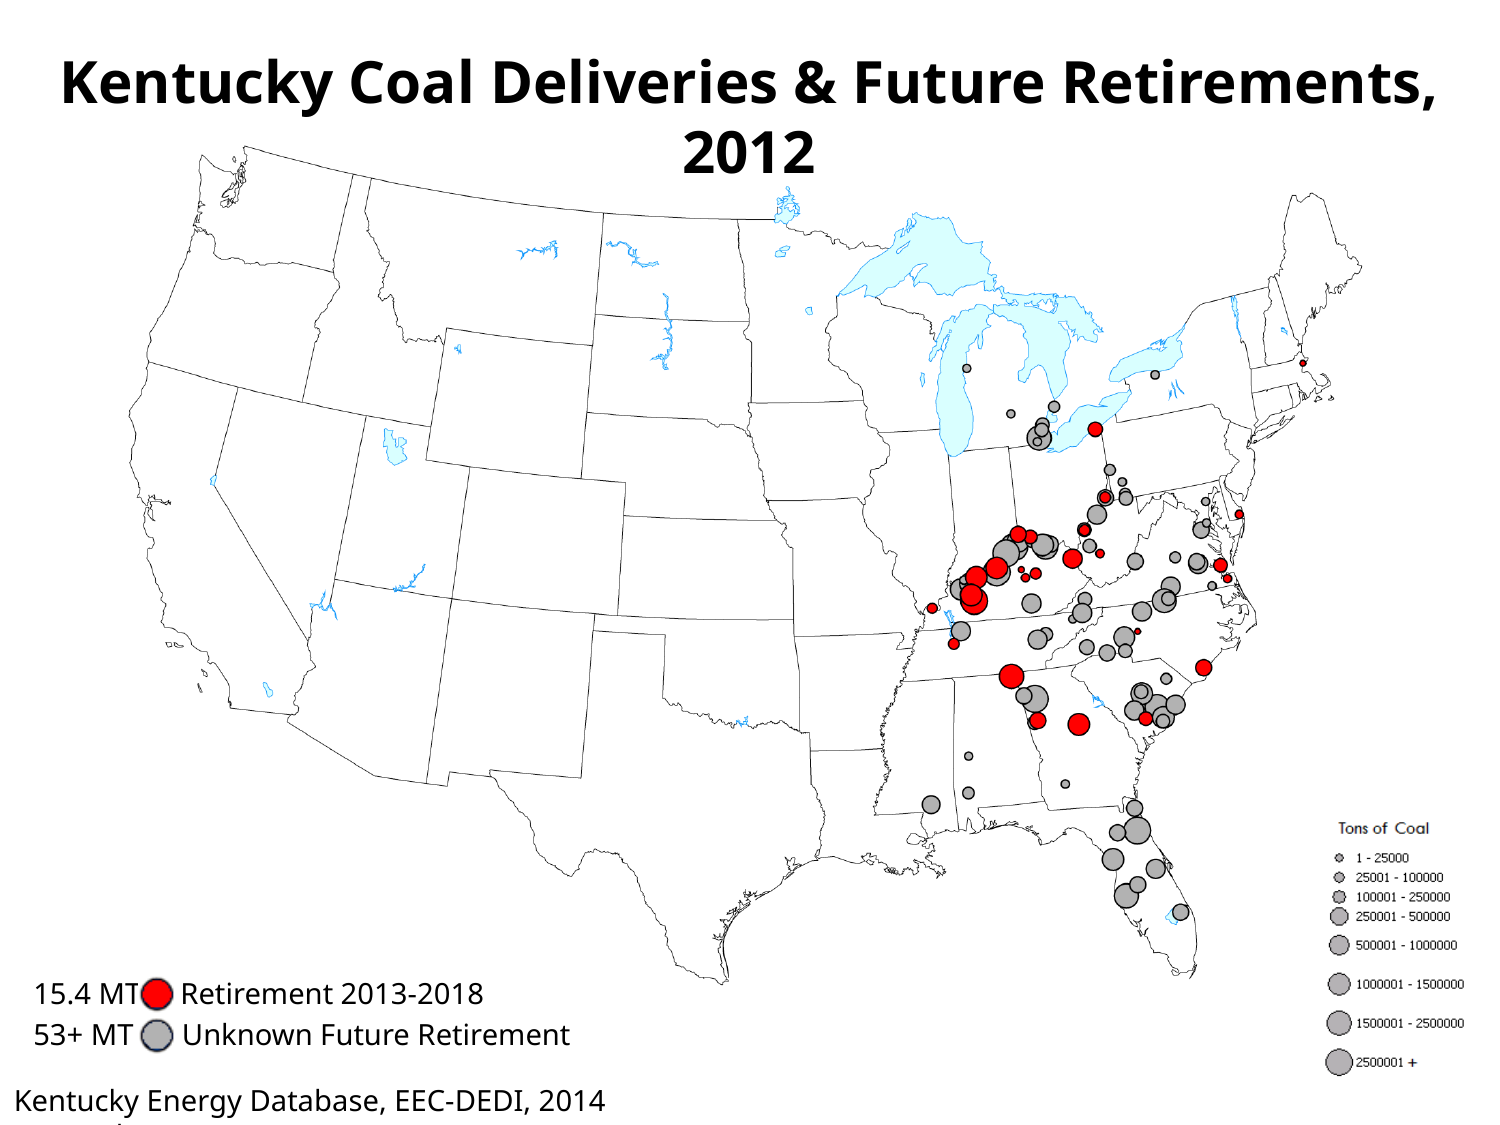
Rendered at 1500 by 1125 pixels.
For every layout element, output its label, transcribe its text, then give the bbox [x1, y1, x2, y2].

text_box Kentucky Coal Deliveries & Future Retirements, 2012 [0, 37, 1498, 106]
picture [0, 106, 1500, 1083]
text_box Unknown Future Retirement [184, 1025, 724, 1059]
text_box Kentucky Energy Database, EEC-DEDI, 2014 energy.ky.gov [0, 1074, 1500, 1125]
text_box 53+ MT [18, 1025, 134, 1060]
